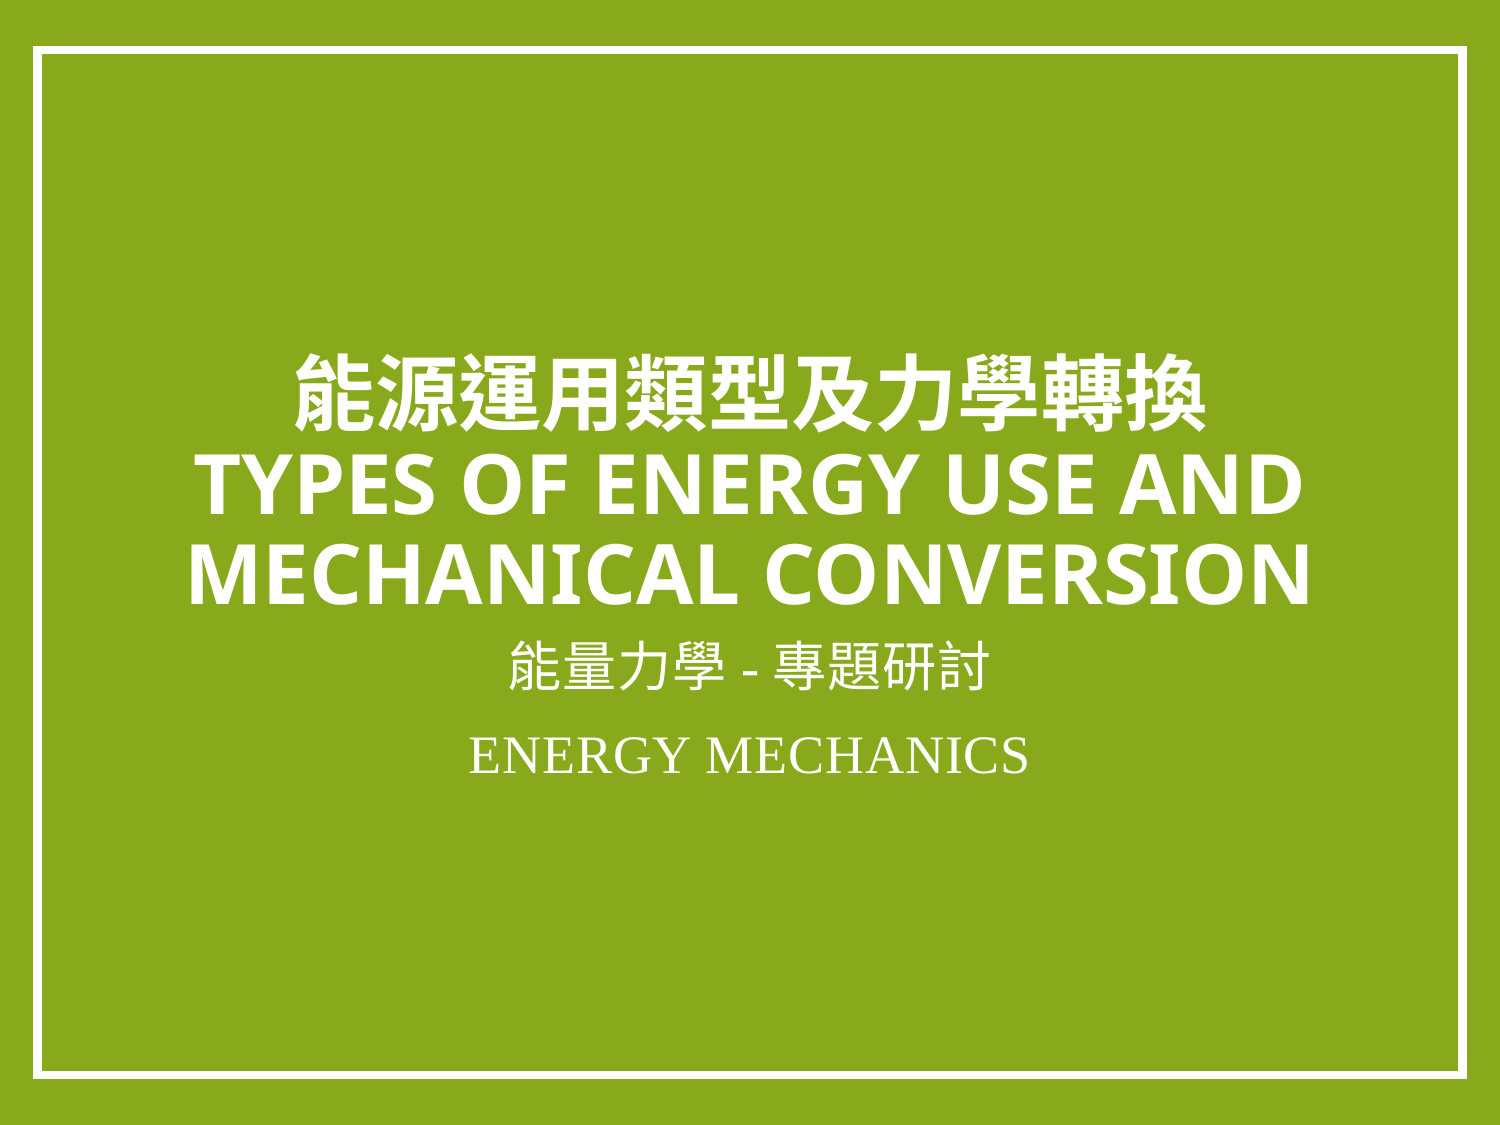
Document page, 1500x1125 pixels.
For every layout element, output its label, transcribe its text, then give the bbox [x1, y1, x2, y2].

title 能源運用類型及力學轉換 Types of energy use and mechanical conversion [103, 262, 1397, 630]
subtitle 能量力學-專題研討 Energy Mechanics [103, 632, 1397, 820]
